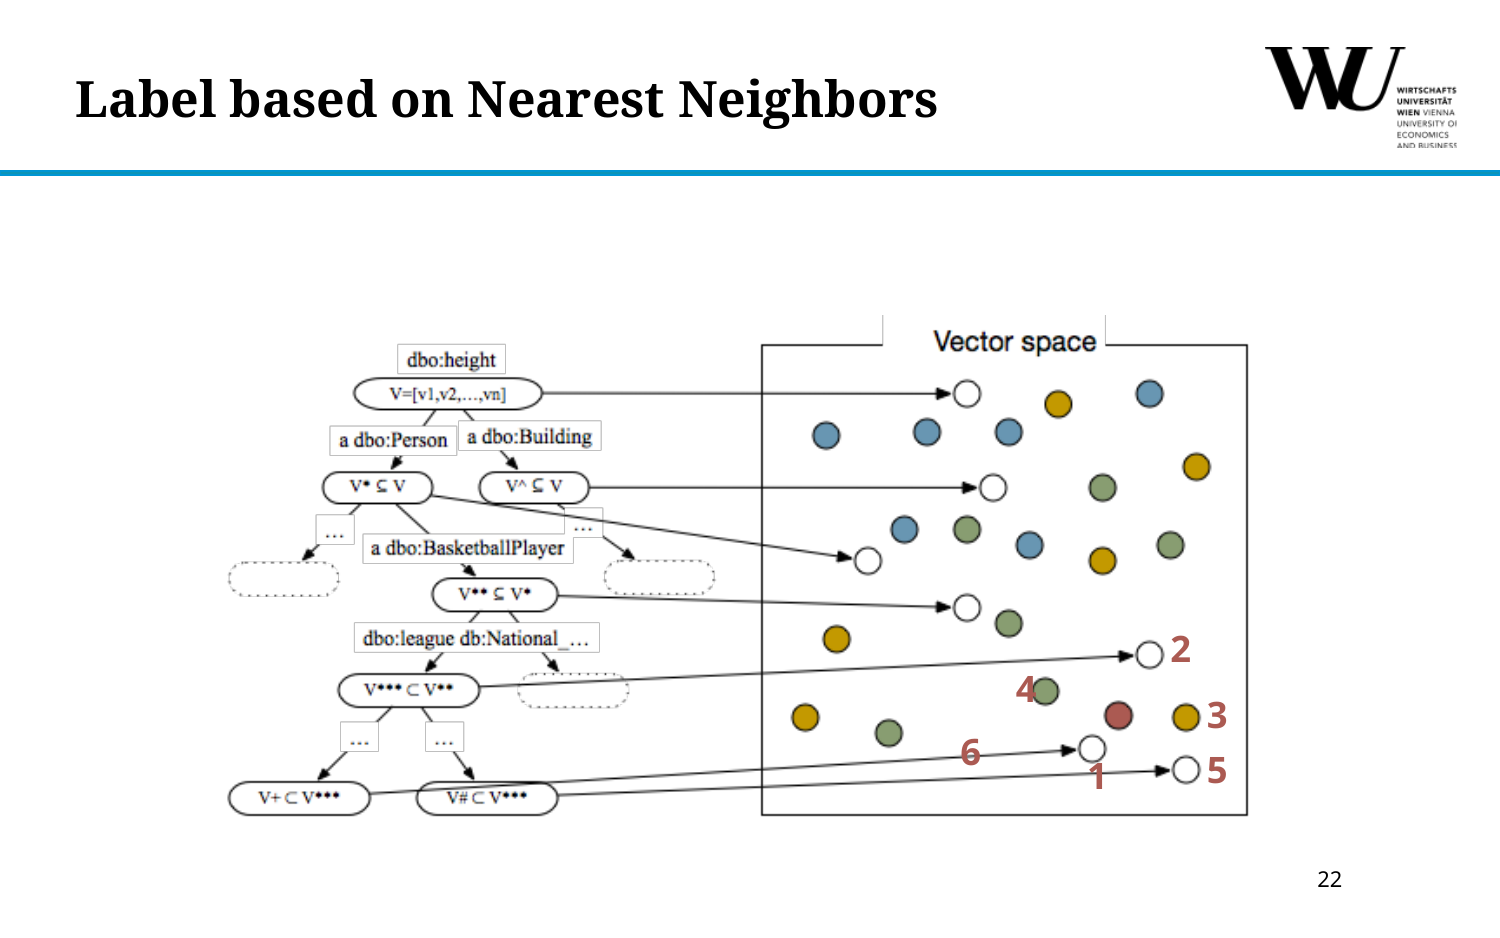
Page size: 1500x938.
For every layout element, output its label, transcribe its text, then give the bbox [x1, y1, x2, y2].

slide_number 22 [1302, 858, 1395, 901]
picture [226, 315, 1250, 818]
title Label based on Nearest Neighbors [75, 22, 1198, 172]
